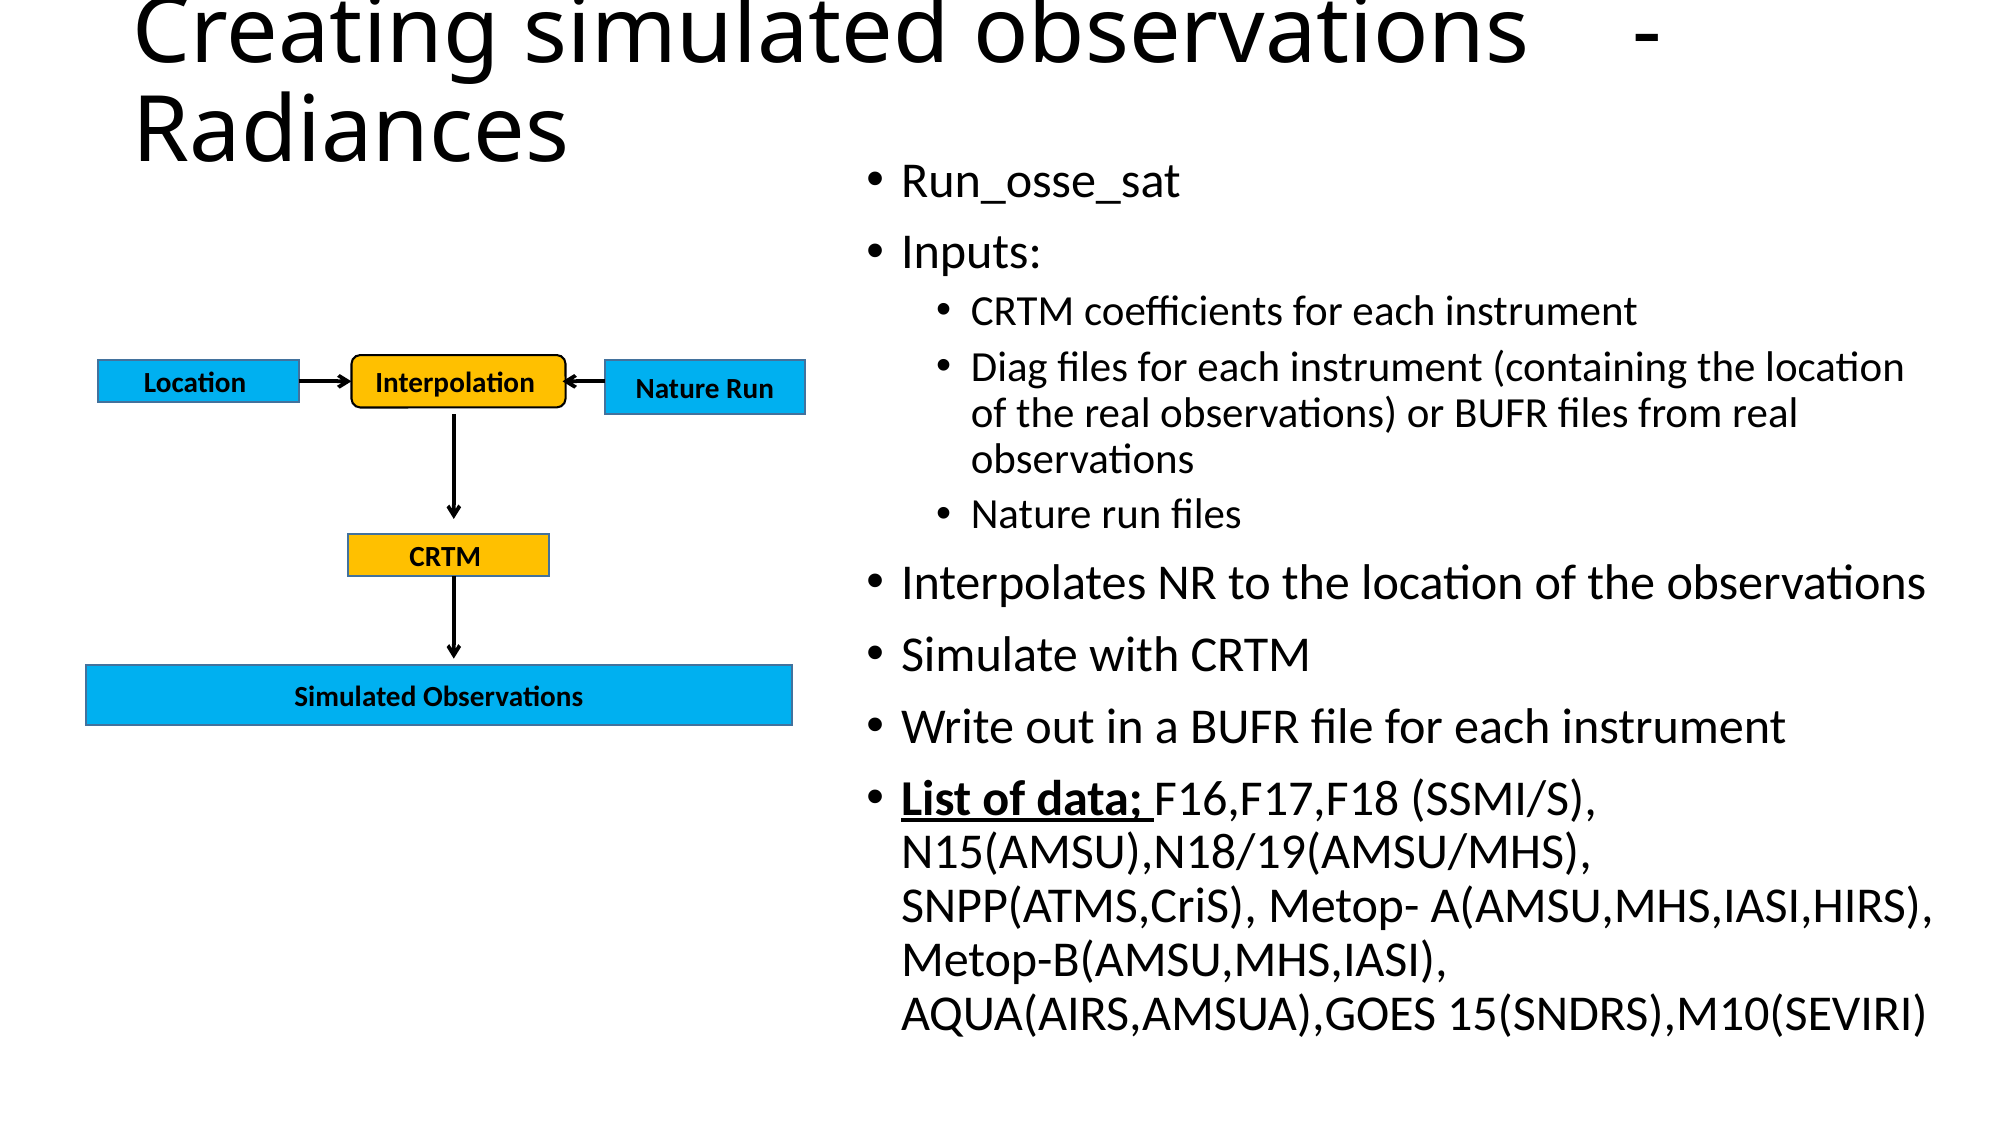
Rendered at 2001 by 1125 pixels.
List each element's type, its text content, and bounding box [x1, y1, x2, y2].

title Creating simulated observations - Radiances [117, 22, 1843, 143]
list Run_osse_sat Inputs: CRTM coefficients for each instrument Diag files for each instrument (containing the location of the real observations) or BUFR files from real observations Nature run files Interpolates NR to the location of the observations Simulate with CRTM Write out in a BUFR file for each instrument List of data; F16,F17,F18 (SSMI/S), N15(AMSU),N18/19(AMSU/MHS), SNPP(ATMS,CriS), Metop- A(AMSU,MHS,IASI,HIRS), Metop-B(AMSU,MHS,IASI), AQUA(AIRS,AMSUA),GOES 15(SNDRS),M10(SEVIRI) [851, 146, 1953, 1063]
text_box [85, 355, 806, 726]
